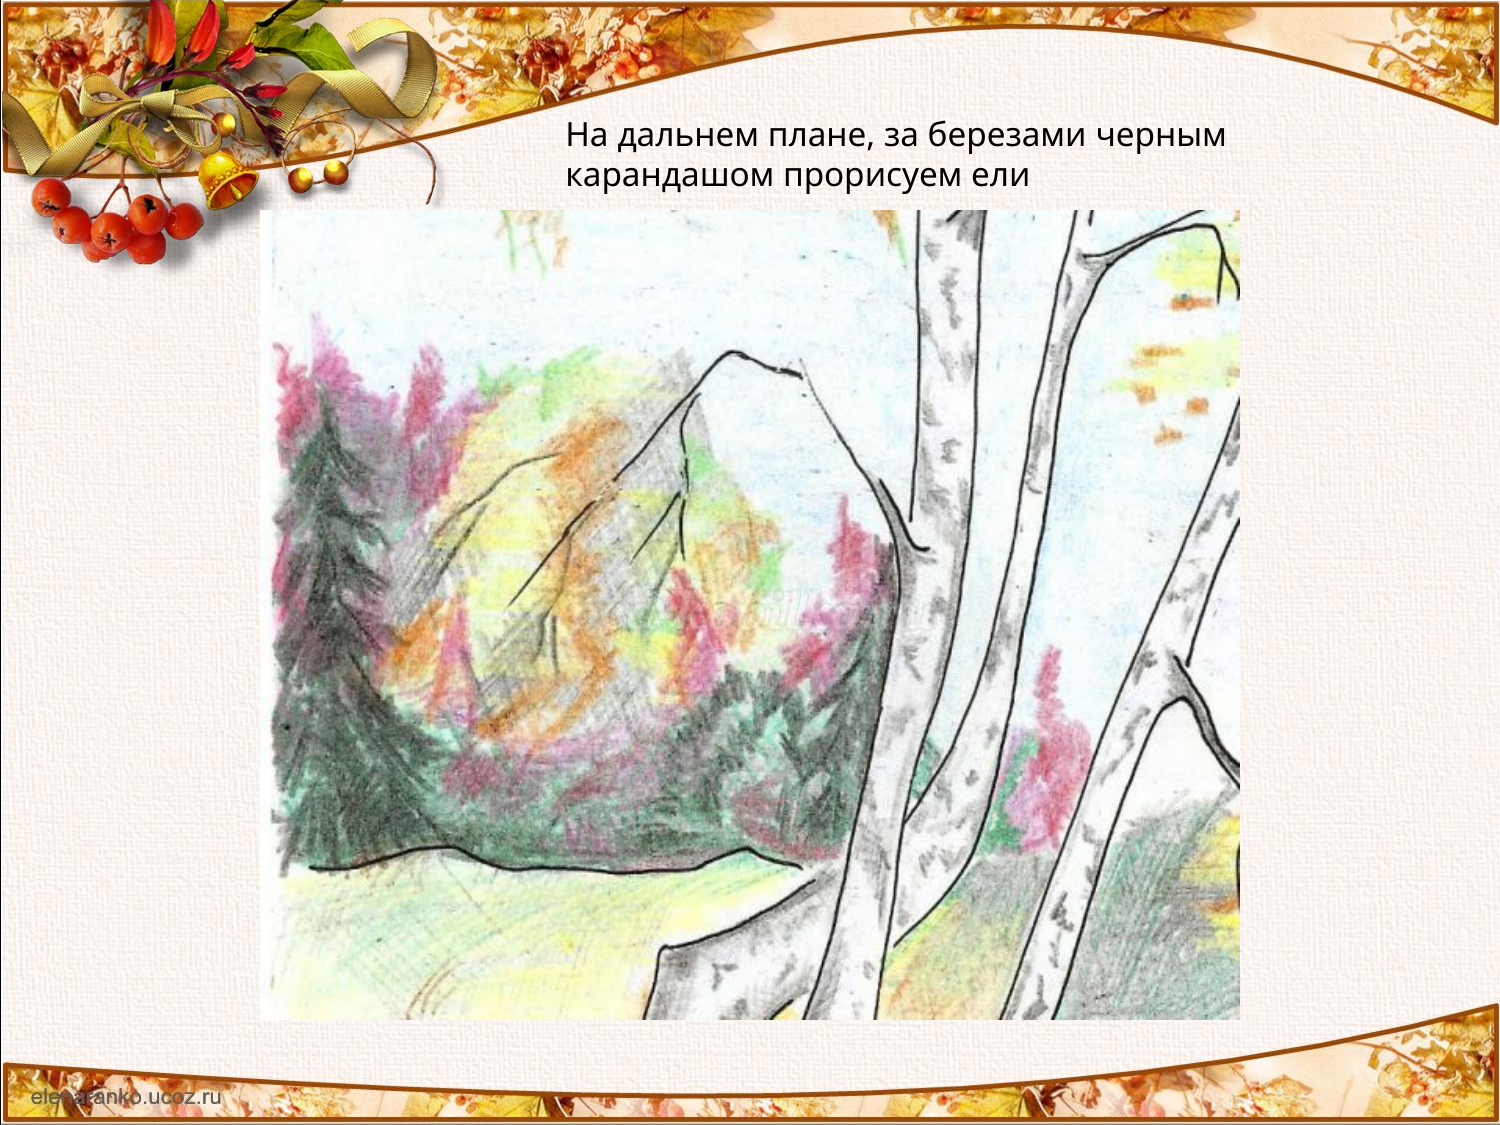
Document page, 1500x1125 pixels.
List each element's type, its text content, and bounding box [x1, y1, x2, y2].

picture [0, 0, 1500, 1125]
text_box На дальнем плане, за березами черным карандашом прорисуем ели [550, 105, 1454, 200]
